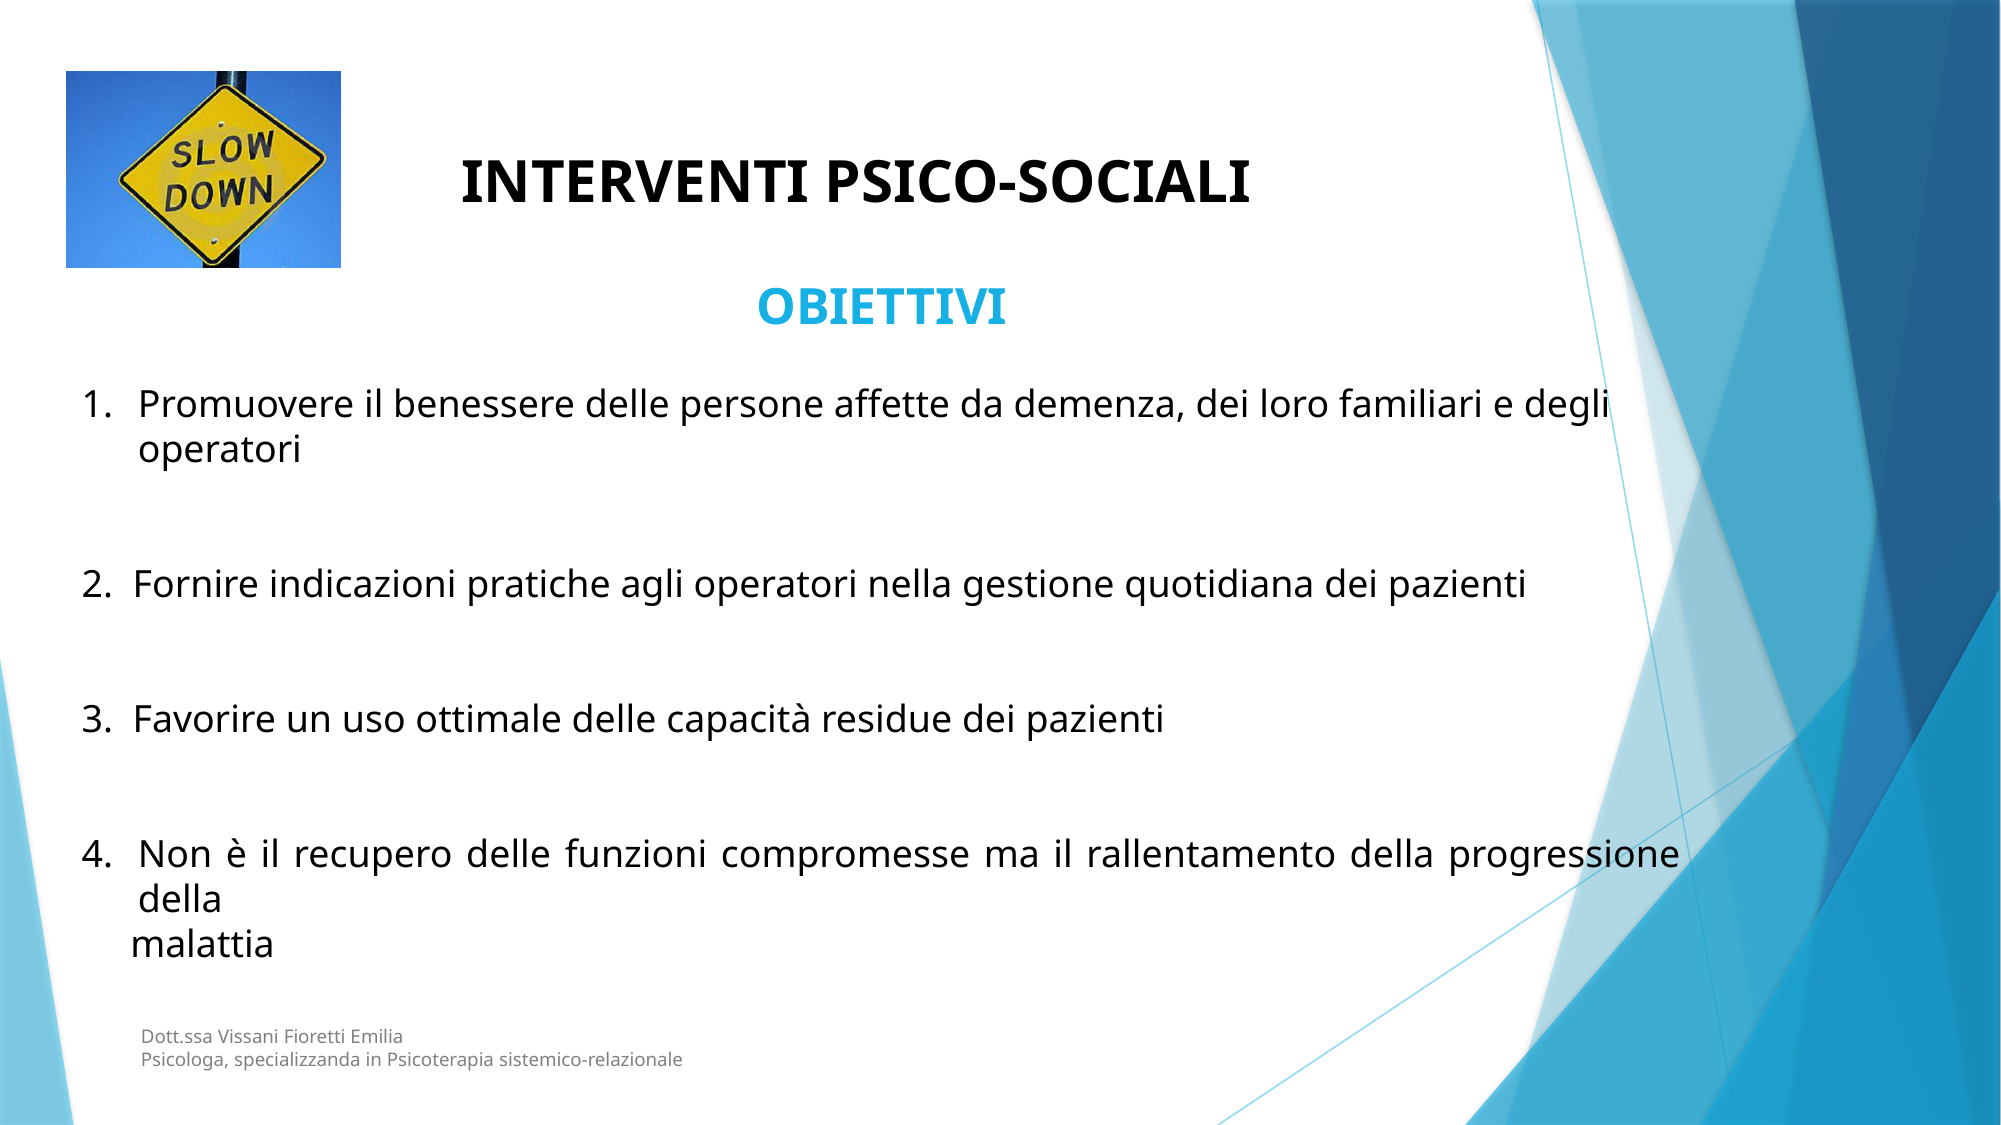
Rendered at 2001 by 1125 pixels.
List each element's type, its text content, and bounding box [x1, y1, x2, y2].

picture [66, 71, 342, 268]
footer Dott.ssa Vissani Fioretti Emilia Psicologa, specializzanda in Psicoterapia sistemico-relazionale [125, 1017, 1196, 1078]
text_box INTERVENTI PSICO-SOCIALI [346, 101, 1410, 222]
text_box OBIETTIVI Promuovere il benessere delle persone affette da demenza, dei loro familiari e degli operatori 2. Fornire indicazioni pratiche agli operatori nella gestione quotidiana dei pazienti 3. Favorire un uso ottimale delle capacità residue dei pazienti Non è il recupero delle funzioni compromesse ma il rallentamento della progressione della malattia [66, 267, 1697, 1017]
